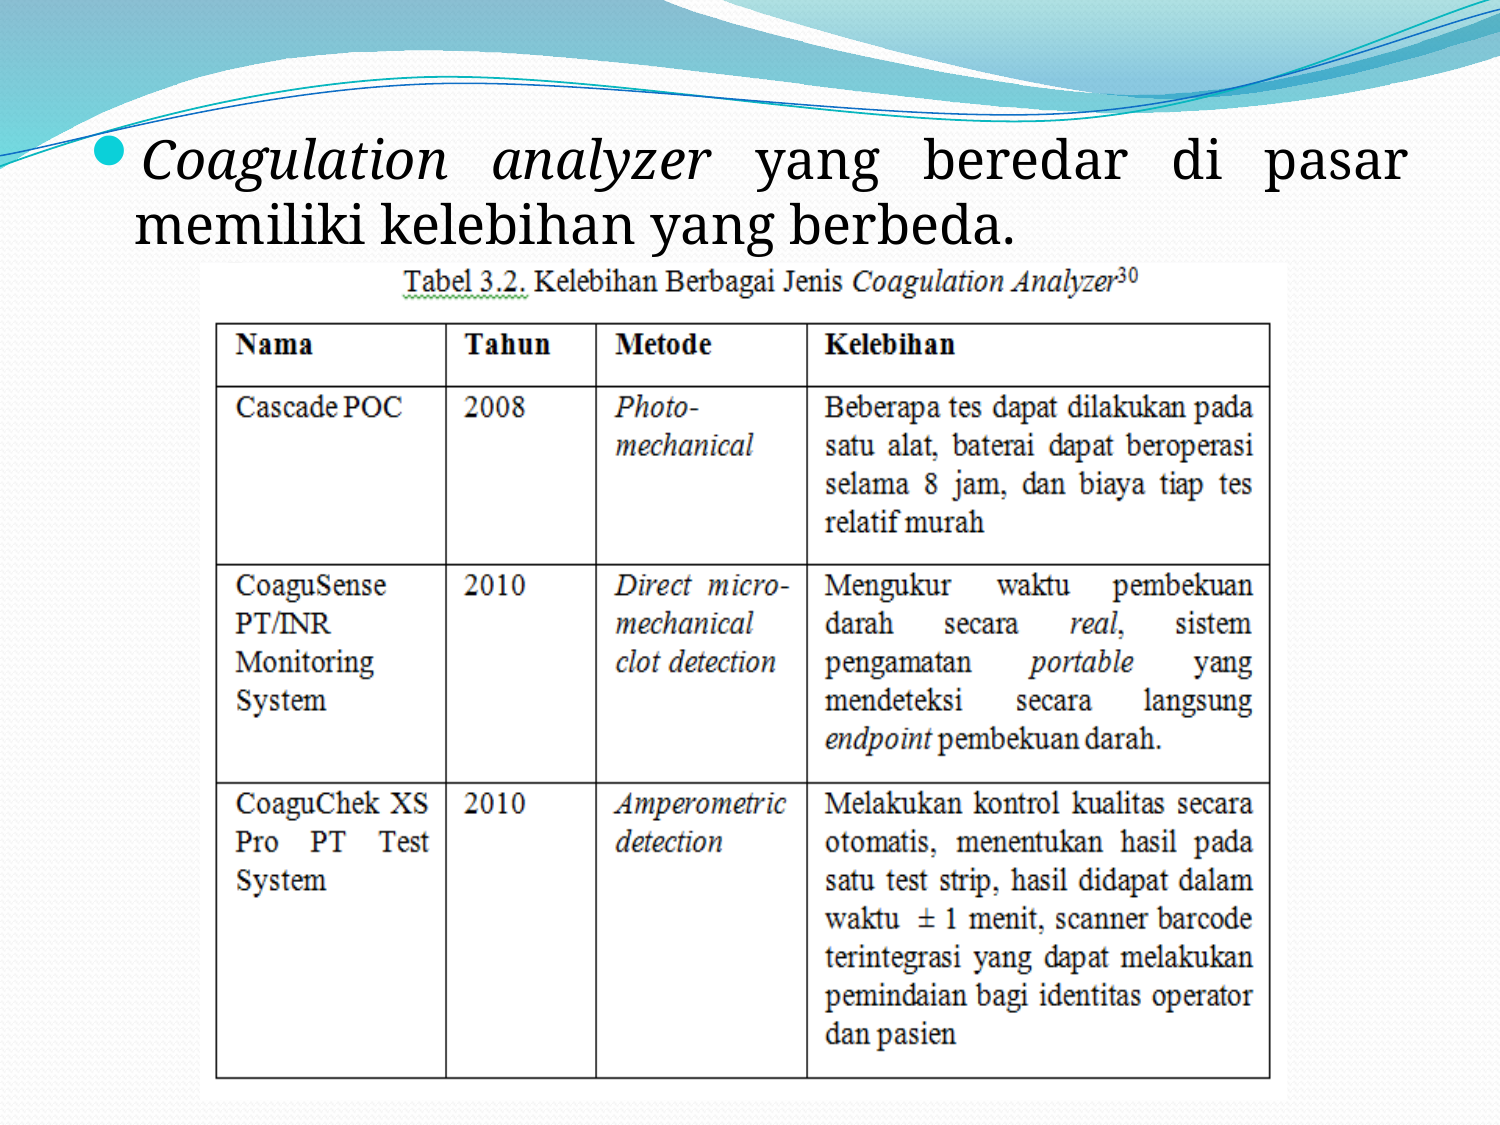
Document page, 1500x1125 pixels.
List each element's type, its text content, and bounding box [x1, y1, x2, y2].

list Coagulation analyzer yang beredar di pasar memiliki kelebihan yang berbeda. [75, 117, 1425, 263]
picture [199, 262, 1288, 1101]
